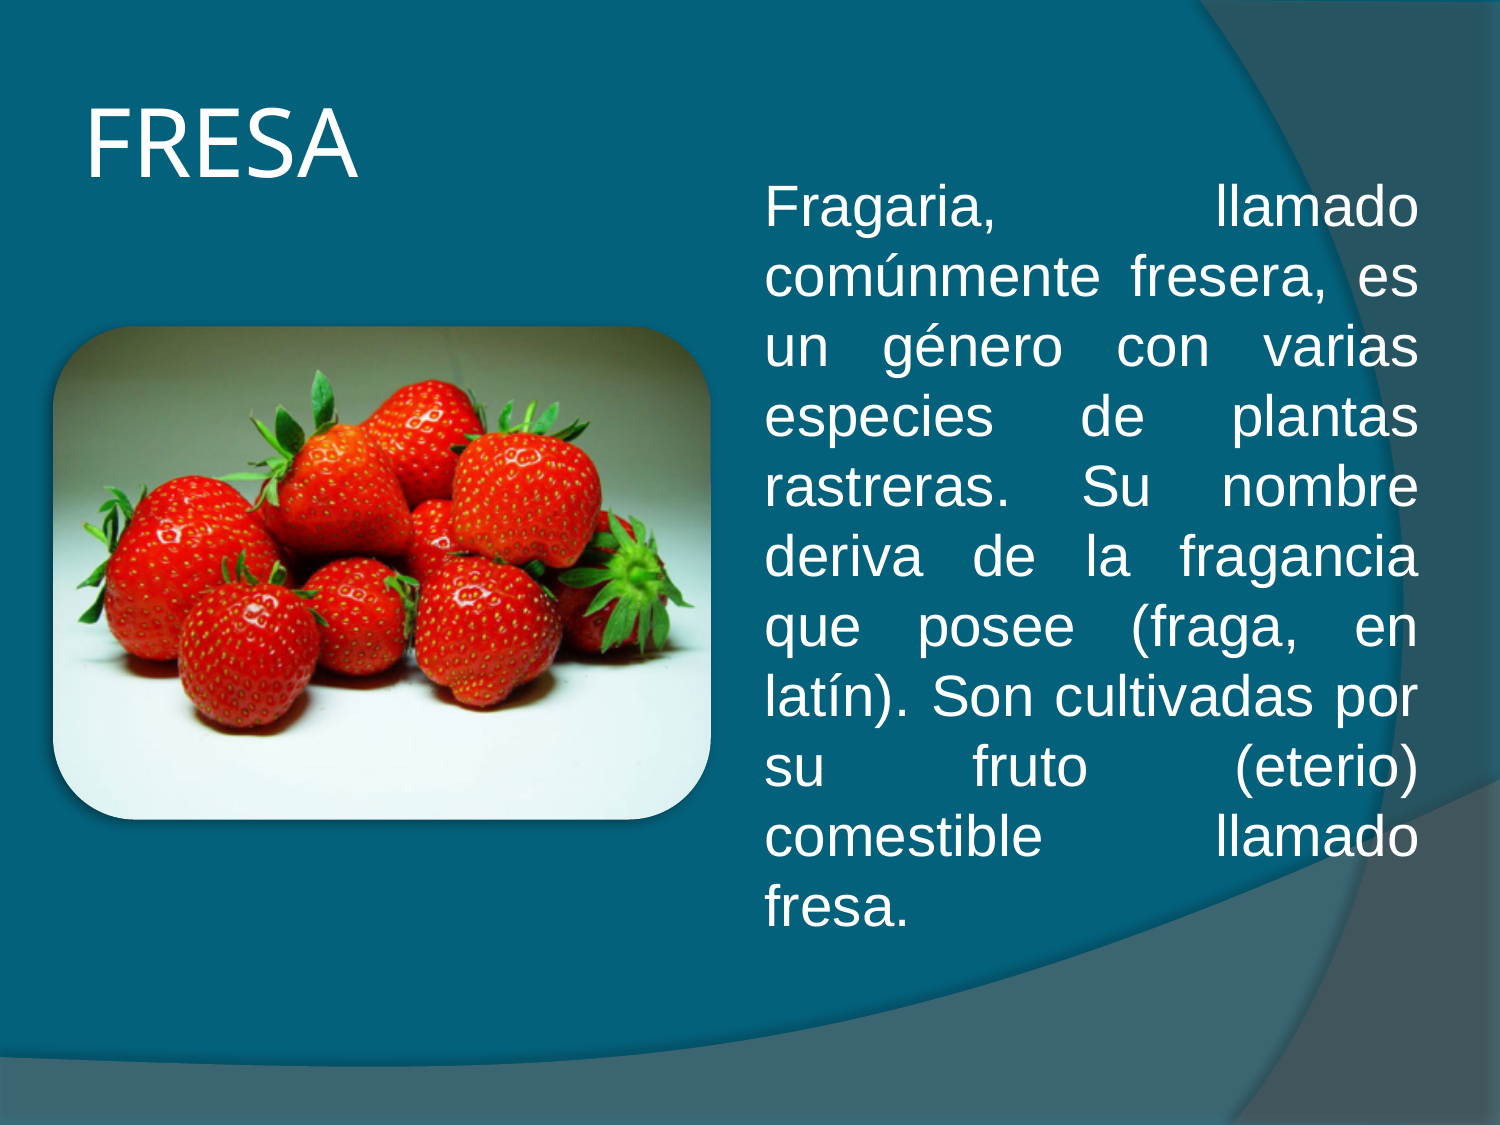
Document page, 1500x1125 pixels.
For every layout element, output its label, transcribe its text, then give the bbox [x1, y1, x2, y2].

text_box Fragaria, llamado comúnmente fresera, es un género con varias especies de plantas rastreras. Su nombre deriva de la fragancia que posee (fraga, en latín). Son cultivadas por su fruto (eterio) comestible llamado fresa. [750, 160, 1436, 946]
title FRESA [75, 45, 1301, 233]
picture [54, 327, 710, 819]
